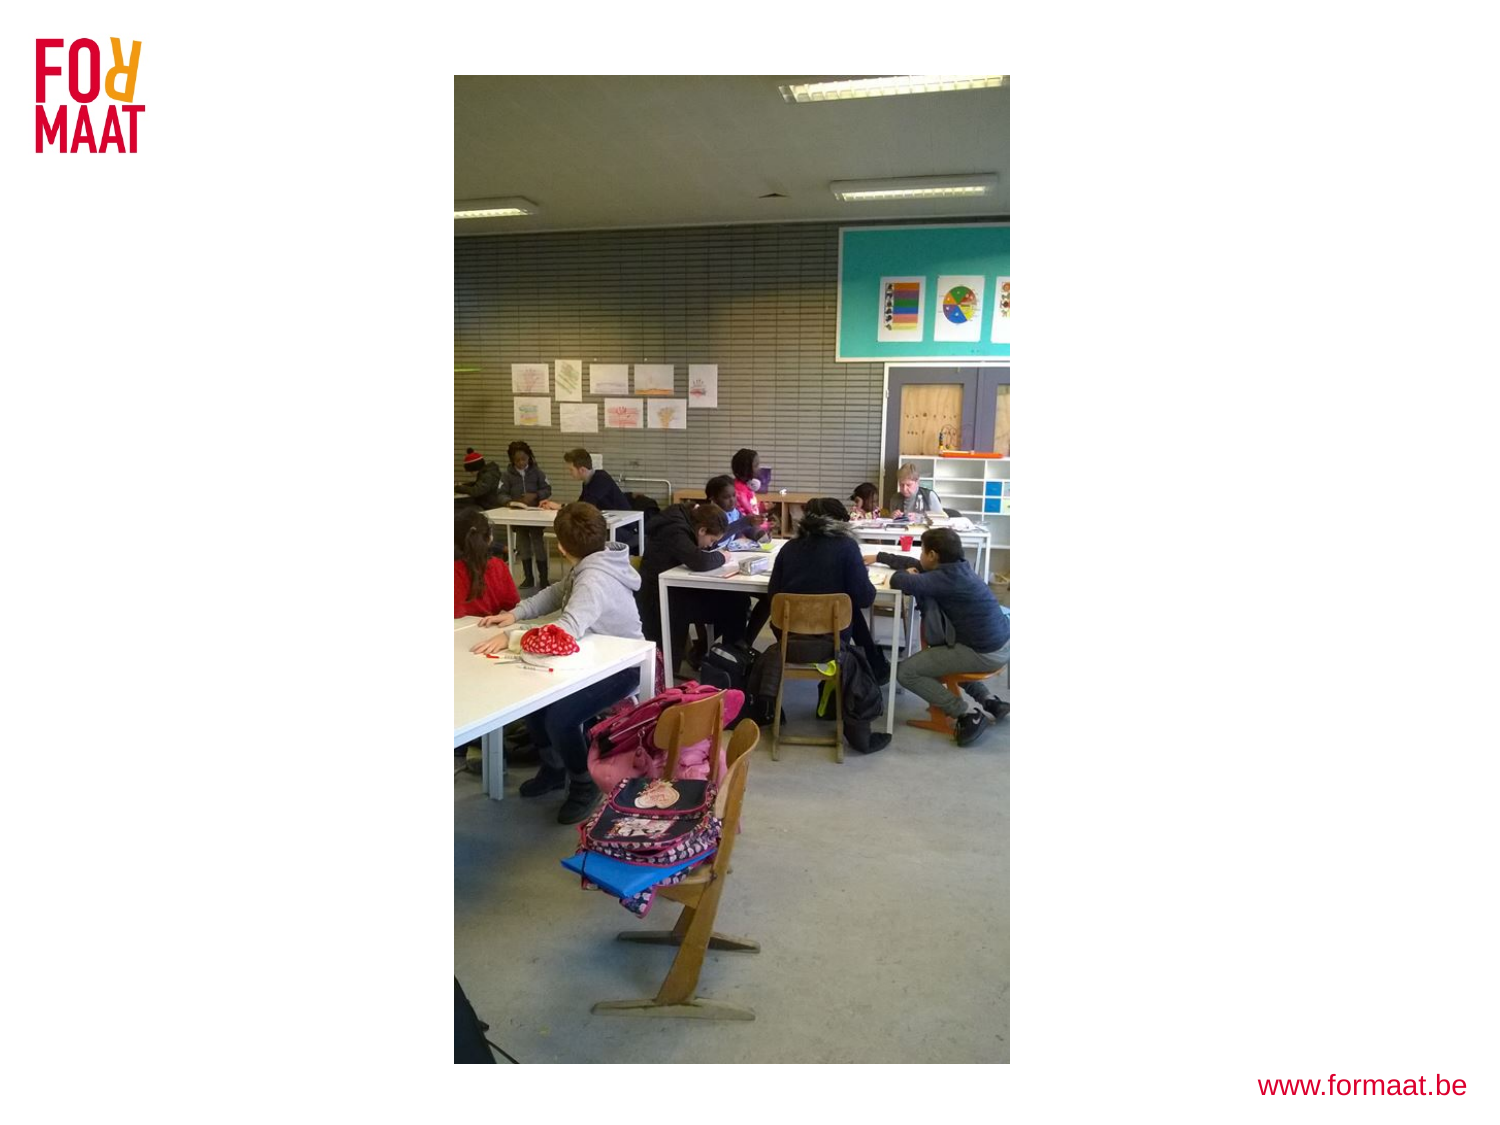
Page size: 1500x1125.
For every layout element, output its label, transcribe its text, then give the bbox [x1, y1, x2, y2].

text_box www.formaat.be [1092, 1058, 1483, 1109]
picture [454, 74, 1011, 1065]
picture [17, 21, 163, 167]
